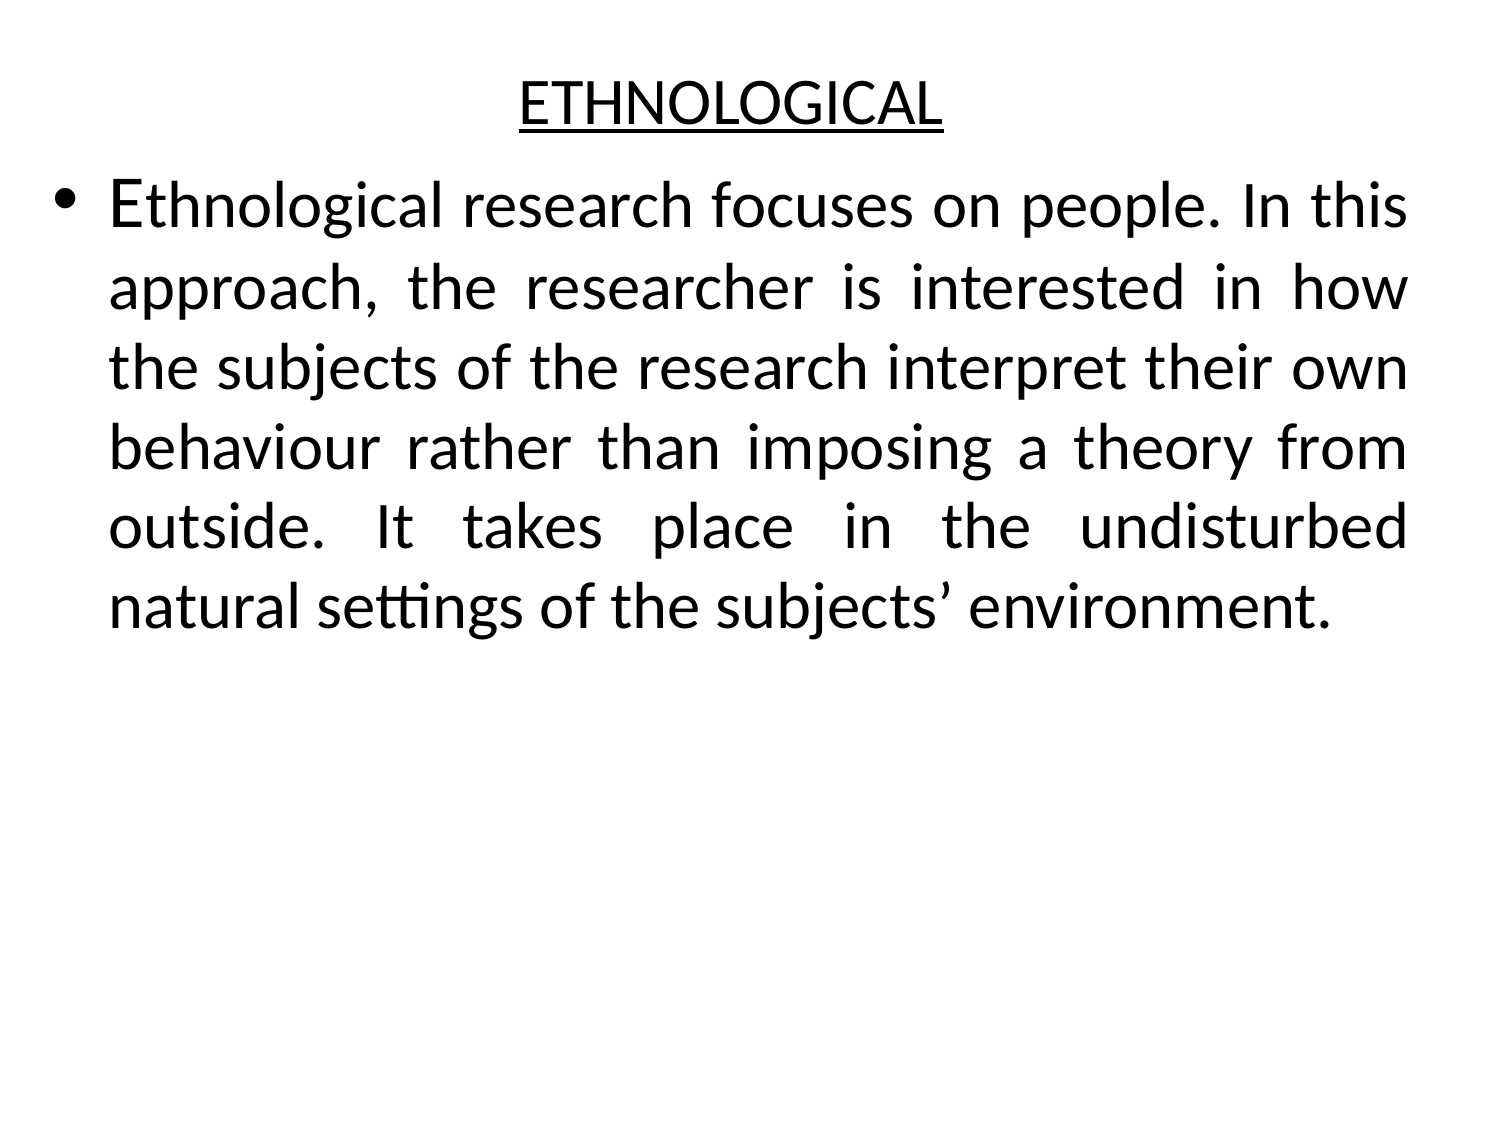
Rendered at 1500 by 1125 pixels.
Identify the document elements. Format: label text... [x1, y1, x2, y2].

list ETHNOLOGICAL Ethnological research focuses on people. In this approach, the researcher is interested in how the subjects of the research interpret their own behaviour rather than imposing a theory from outside. It takes place in the undisturbed natural settings of the subjects’ environment. [37, 50, 1425, 1005]
